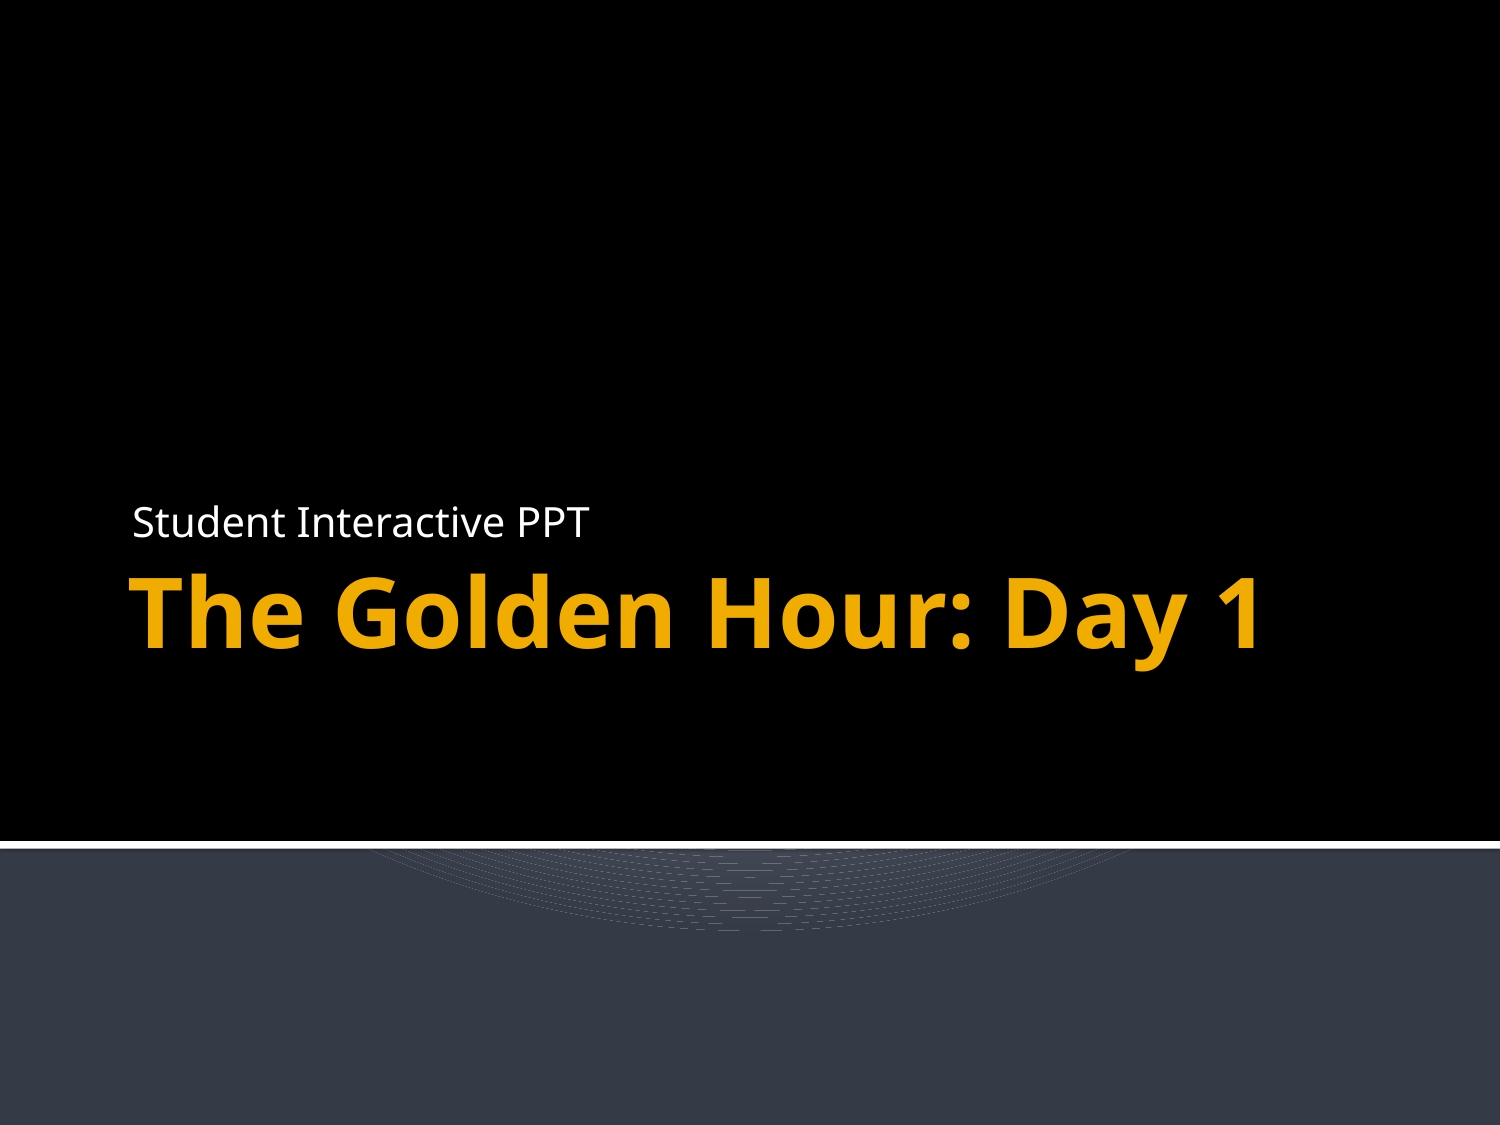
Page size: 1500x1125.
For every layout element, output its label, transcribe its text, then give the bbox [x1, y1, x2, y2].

title The Golden Hour: Day 1 [112, 550, 1438, 825]
subtitle Student Interactive PPT [112, 299, 1438, 546]
